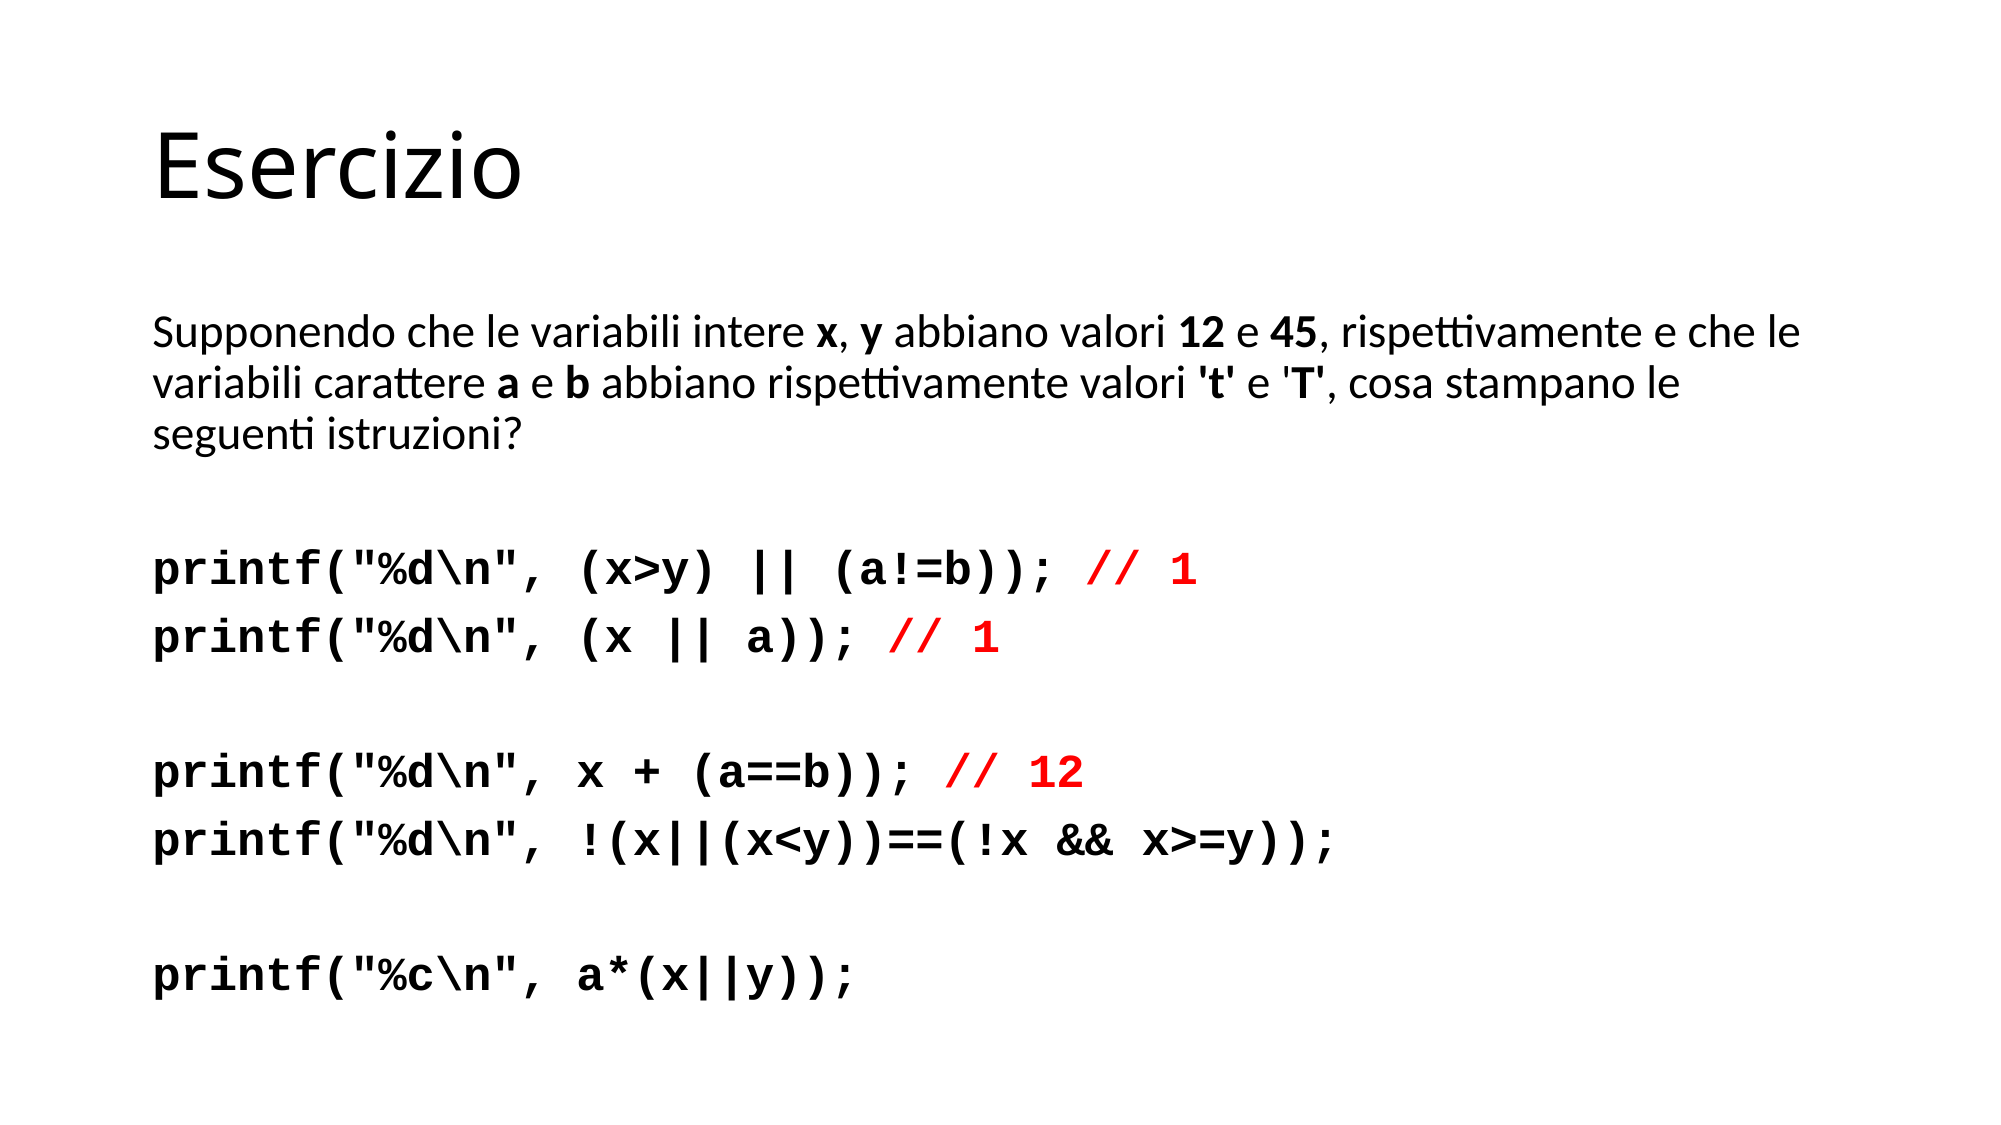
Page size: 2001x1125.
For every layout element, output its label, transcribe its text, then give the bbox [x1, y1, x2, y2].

list Supponendo che le variabili intere x, y abbiano valori 12 e 45, rispettivamente e che le variabili carattere a e b abbiano rispettivamente valori 't' e 'T', cosa stampano le seguenti istruzioni? printf("%d\n", (x>y) || (a!=b)); // 1 printf("%d\n", (x || a)); // 1 printf("%d\n", x + (a==b)); // 12 printf("%d\n", !(x||(x<y))==(!x && x>=y)); printf("%c\n", a*(x||y)); [137, 299, 1863, 1014]
title Esercizio [137, 59, 1863, 278]
